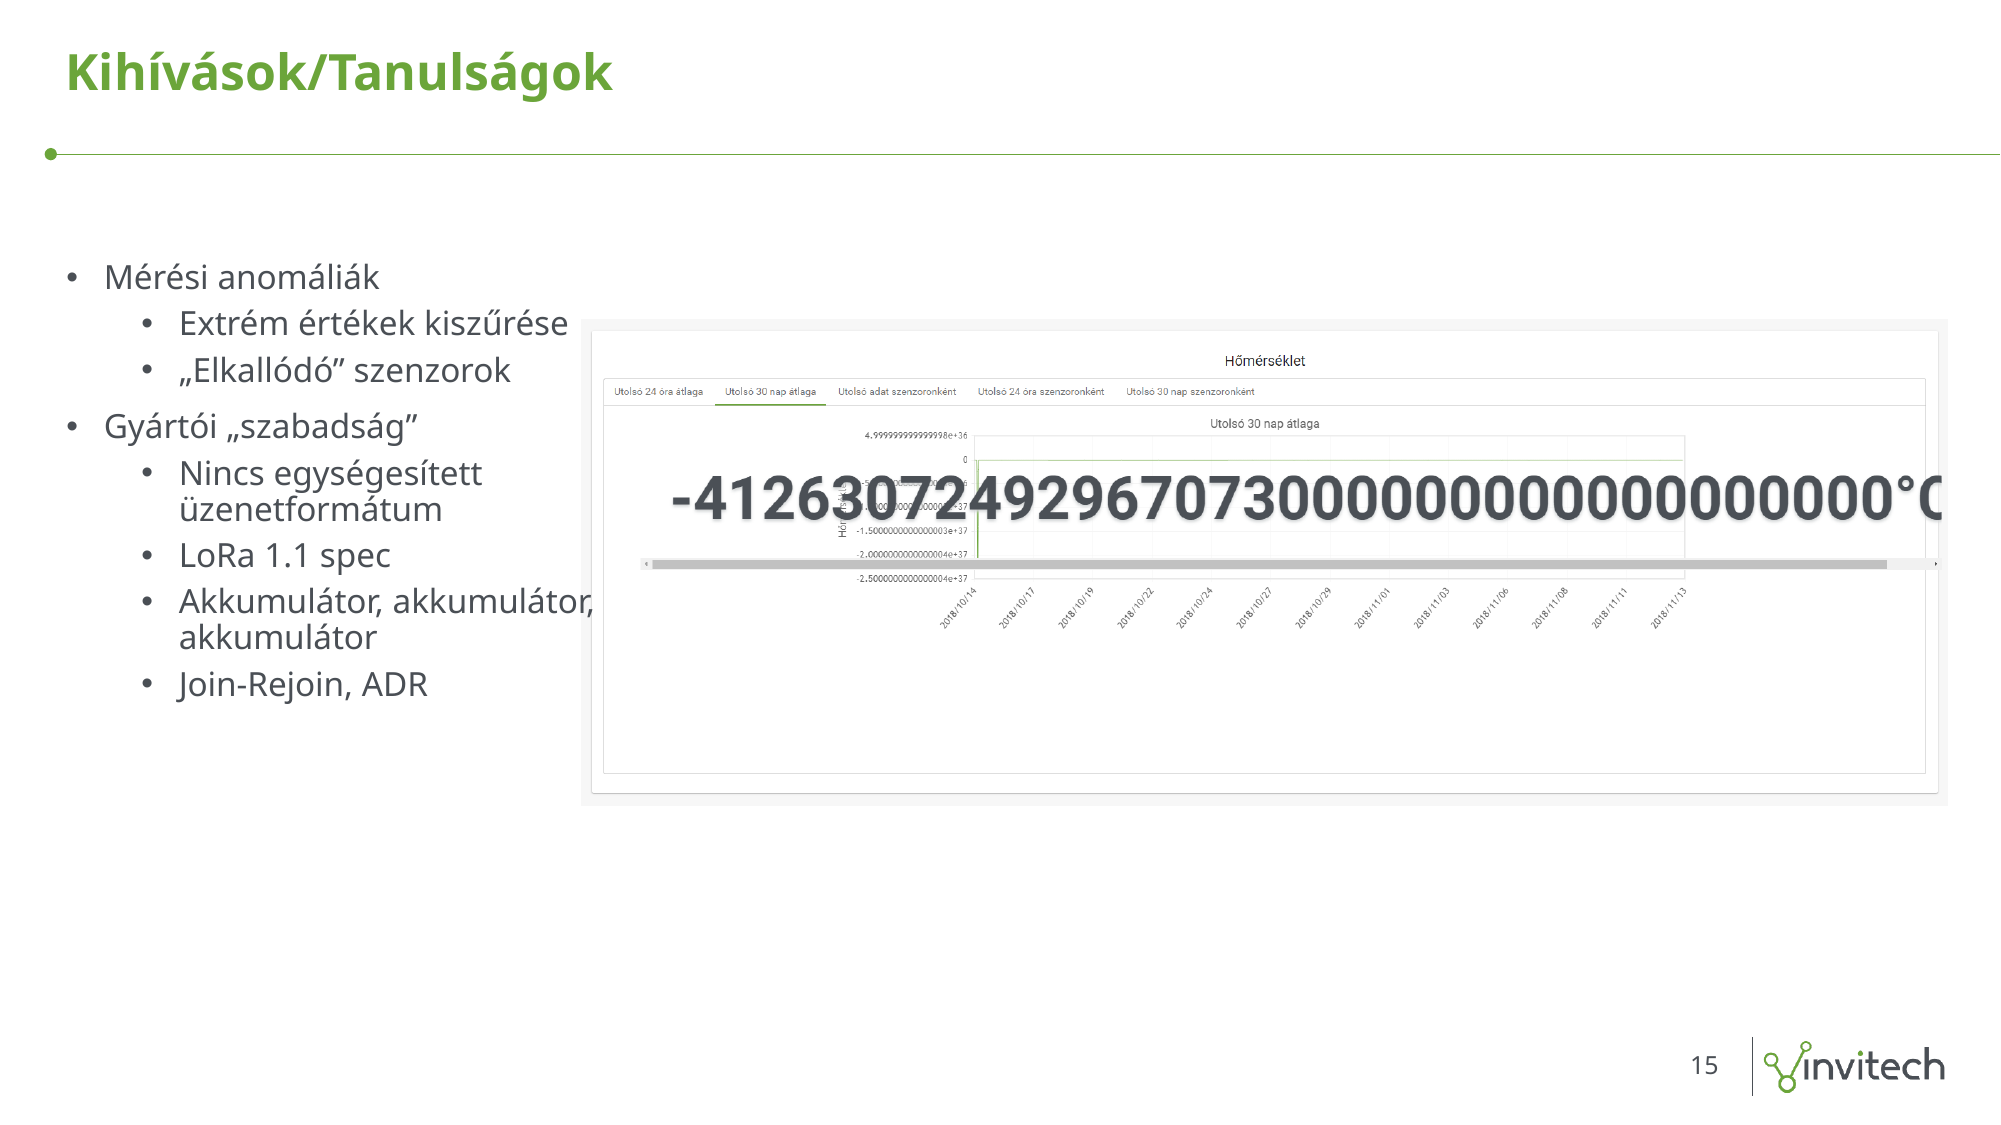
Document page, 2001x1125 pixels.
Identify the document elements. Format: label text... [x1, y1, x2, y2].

picture [1750, 1031, 1962, 1102]
title Kihívások/Tanulságok [50, 39, 1948, 143]
list Mérési anomáliák Extrém értékek kiszűrése „Elkallódó” szenzorok Gyártói „szabadság” Nincs egységesített üzenetformátum LoRa 1.1 spec Akkumulátor, akkumulátor, akkumulátor Join-Rejoin, ADR [51, 253, 630, 1006]
picture [581, 319, 1949, 806]
